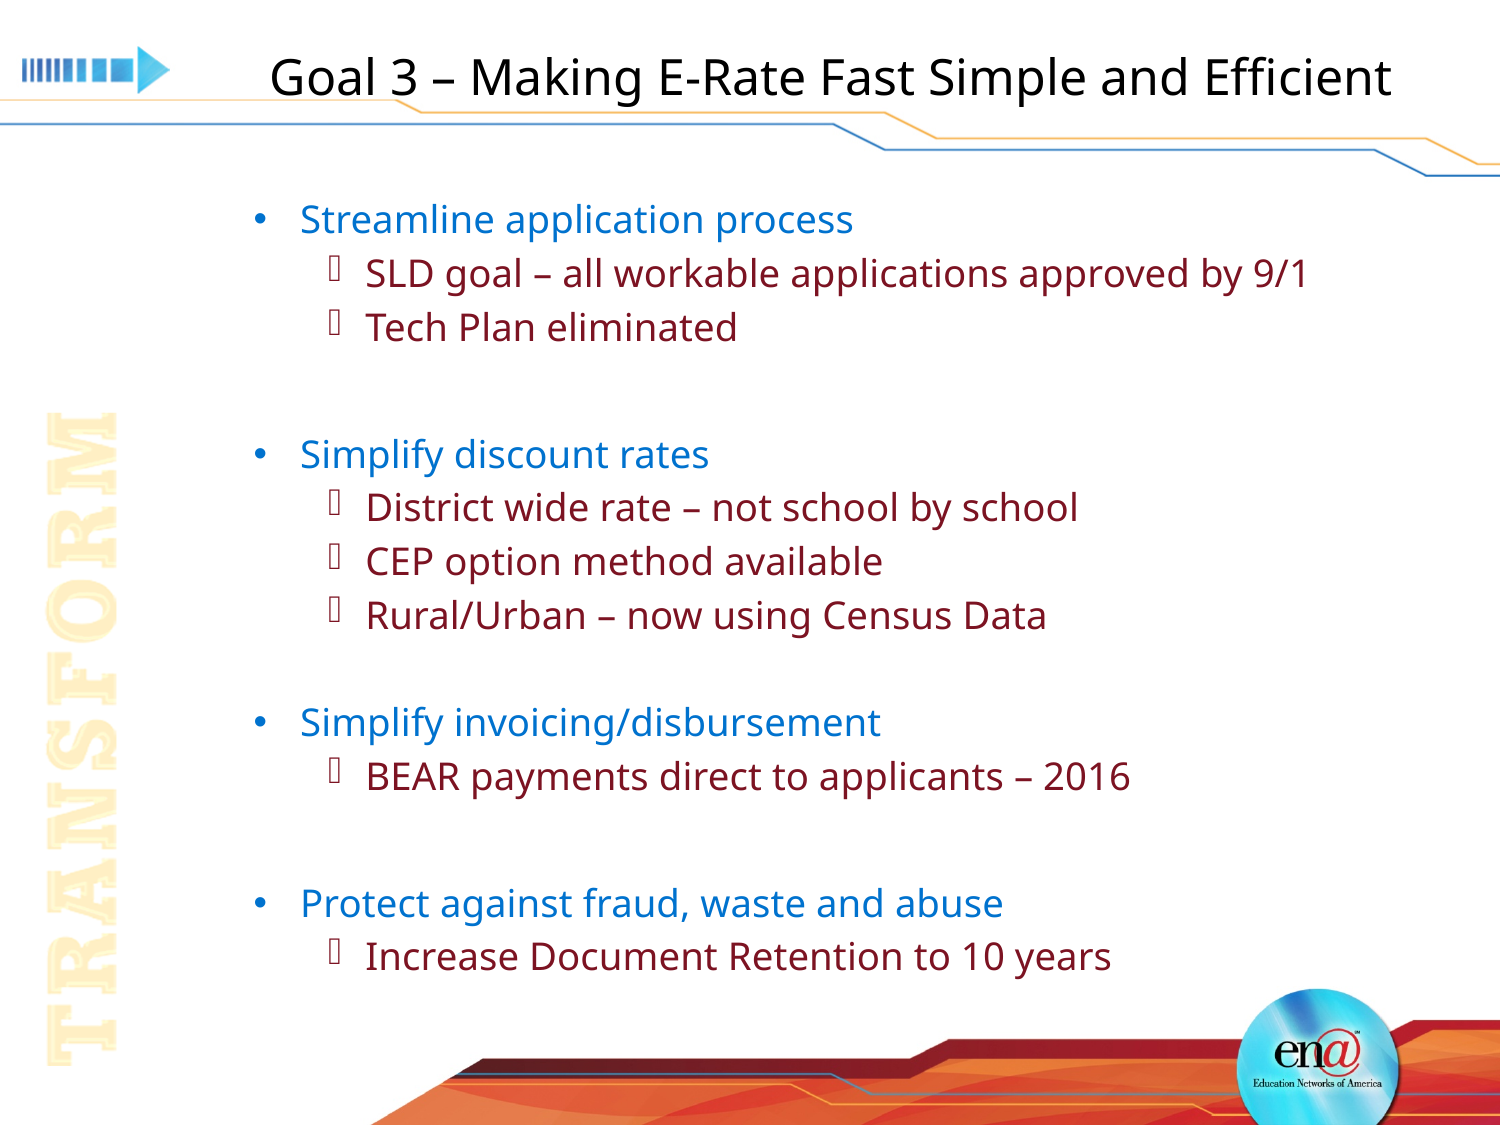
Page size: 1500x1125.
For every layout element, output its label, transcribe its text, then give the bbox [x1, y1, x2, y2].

title Goal 3 – Making E-Rate Fast Simple and Efficient [174, 24, 1425, 113]
picture [0, 0, 1500, 188]
list Streamline application process SLD goal – all workable applications approved by 9/1 Tech Plan eliminated Simplify discount rates District wide rate – not school by school CEP option method available Rural/Urban – now using Census Data Simplify invoicing/disbursement BEAR payments direct to applicants – 2016 Protect against fraud, waste and abuse Increase Document Retention to 10 years [163, 187, 1425, 987]
picture [0, 389, 1500, 1125]
